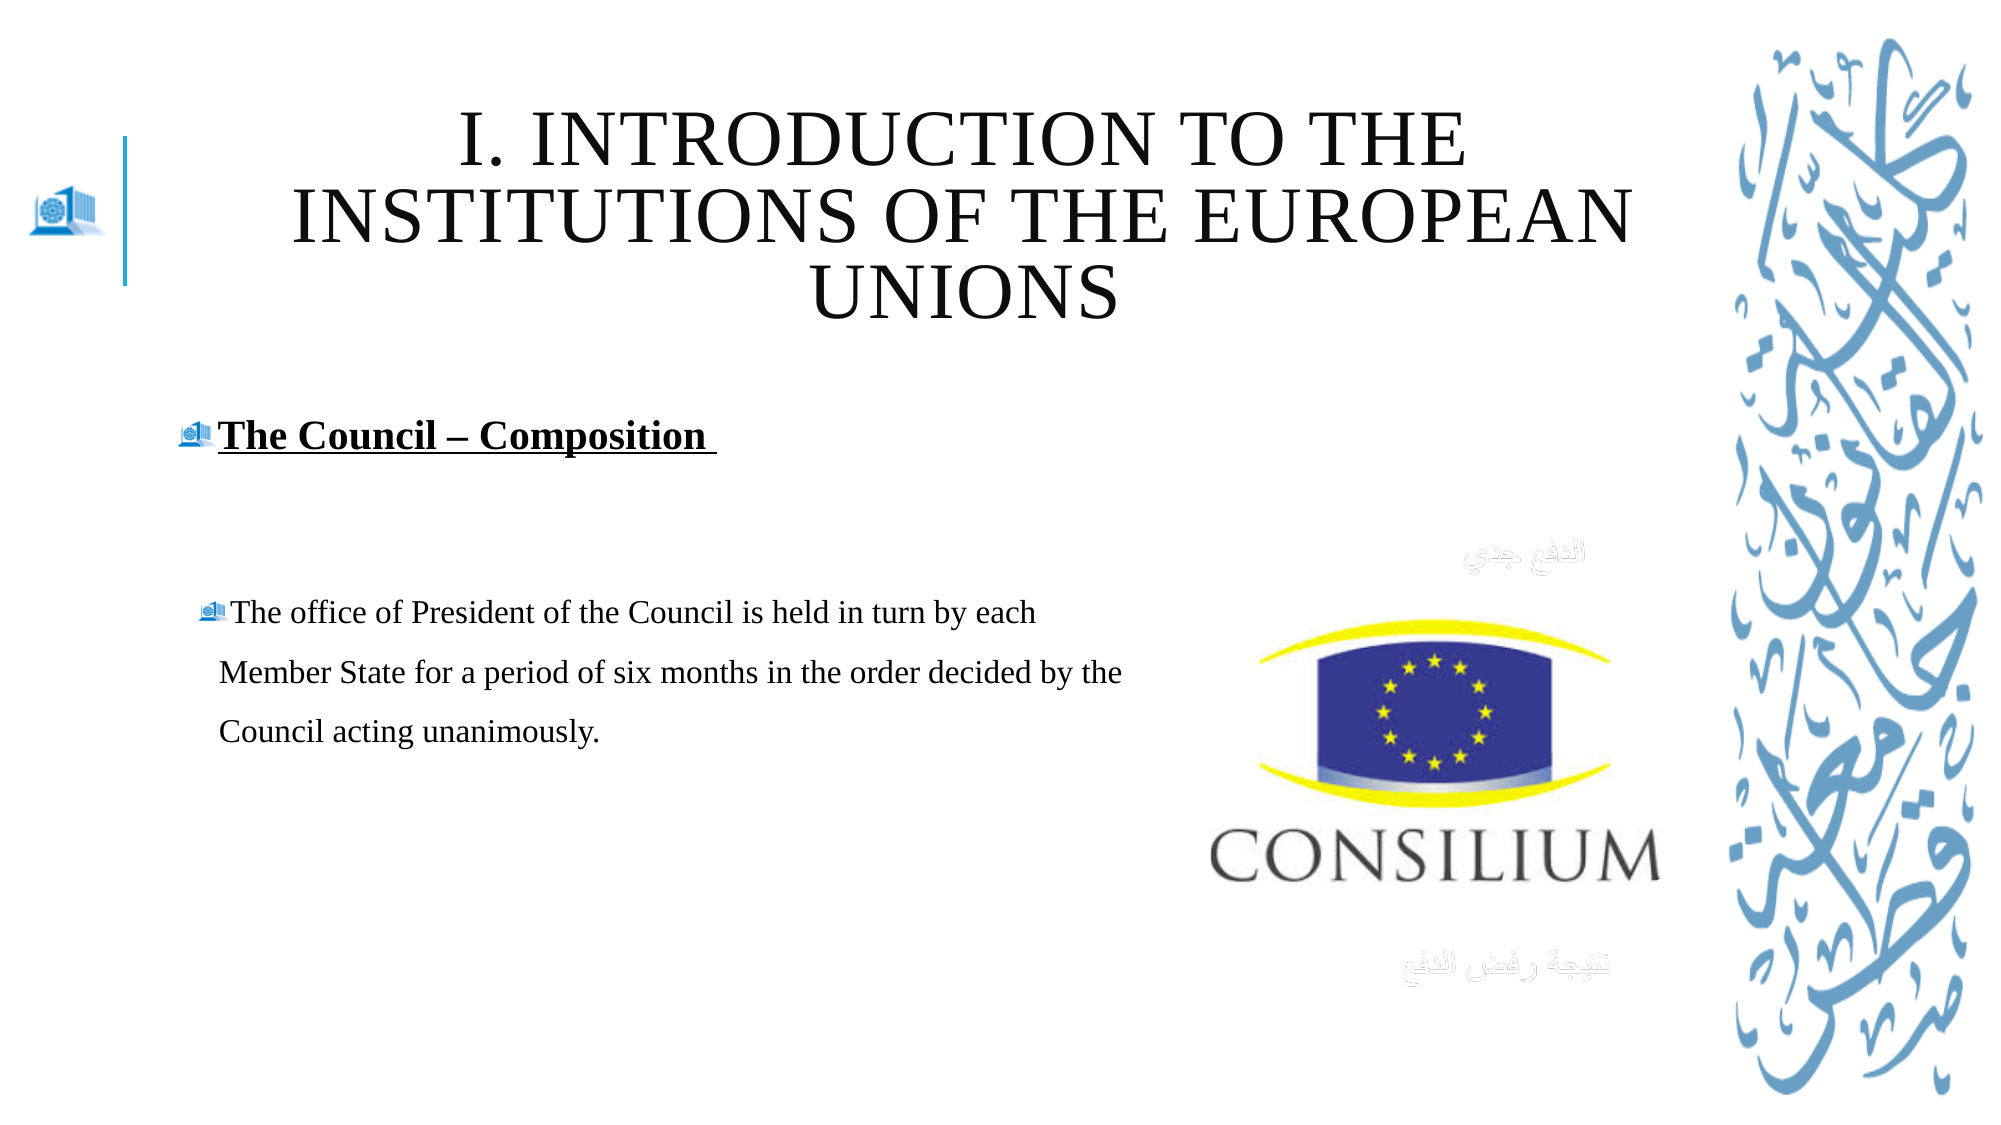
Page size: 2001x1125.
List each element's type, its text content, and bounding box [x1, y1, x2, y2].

title I. Introduction to the Institutions of the European Unions [168, 96, 1711, 342]
picture [1394, 517, 1658, 600]
picture [24, 179, 111, 240]
picture [1377, 929, 1649, 1011]
picture [1718, 26, 1987, 1125]
picture [196, 598, 231, 622]
picture [1210, 615, 1668, 885]
list The Council – Composition The office of President of the Council is held in turn by each Member State for a period of six months in the order decided by the Council acting unanimously. [168, 375, 1141, 956]
picture [175, 417, 218, 448]
